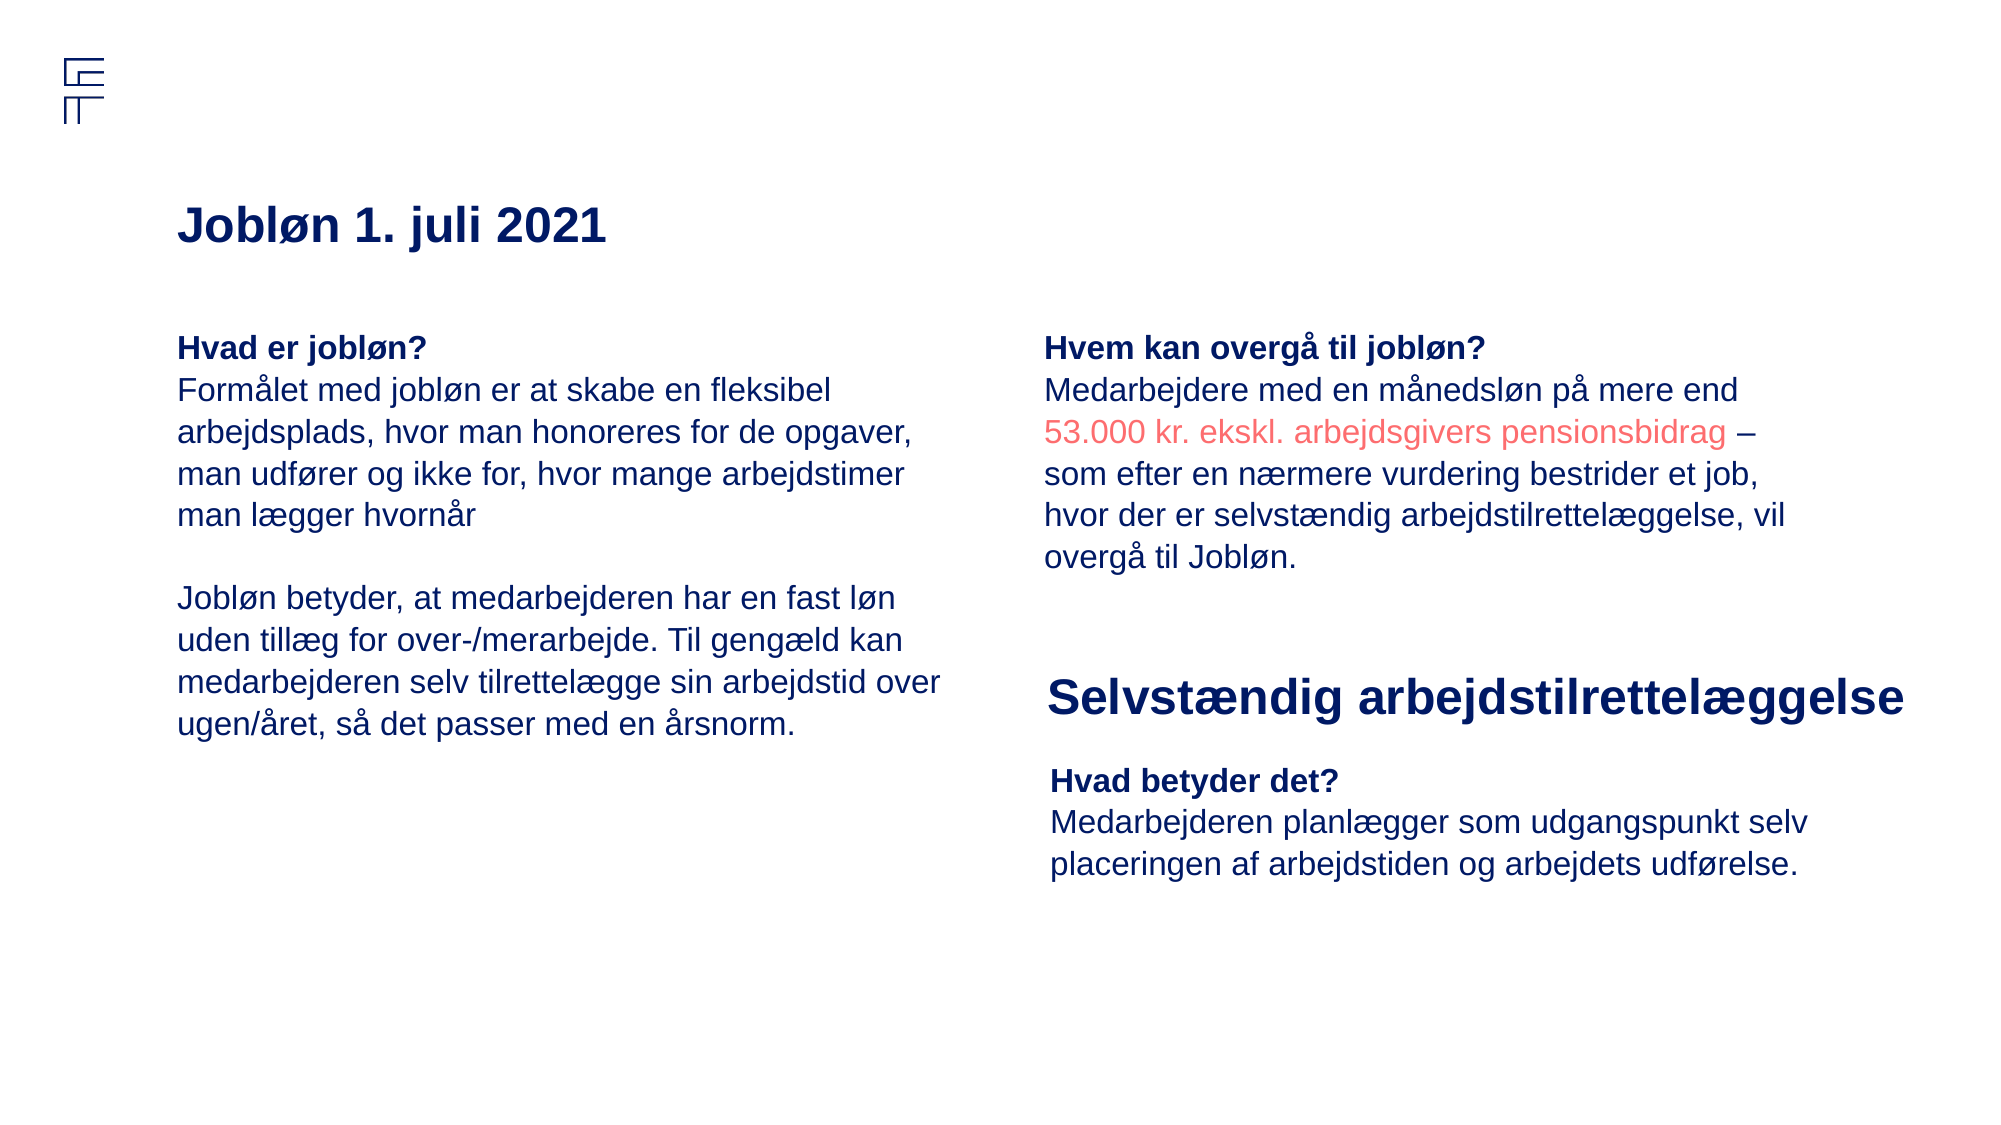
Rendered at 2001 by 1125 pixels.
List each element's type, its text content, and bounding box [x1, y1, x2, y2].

text_box Selvstændig arbejdstilrettelæggelse [1047, 649, 1935, 744]
list Hvem kan overgå til jobløn? Medarbejdere med en månedsløn på mere end 53.000 kr. ekskl. arbejdsgivers pensionsbidrag – som efter en nærmere vurdering bestrider et job, hvor der er selvstændig arbejdstilrettelæggelse, vil overgå til Jobløn. [1044, 324, 1823, 1019]
list Hvad betyder det? Medarbejderen planlægger som udgangspunkt selv placeringen af arbejdstiden og arbejdets udførelse. [1050, 756, 1829, 1042]
picture [64, 58, 104, 124]
list Hvad er jobløn? Formålet med jobløn er at skabe en fleksibel arbejdsplads, hvor man honoreres for de opgaver, man udfører og ikke for, hvor mange arbejdstimer man lægger hvornår Jobløn betyder, at medarbejderen har en fast løn uden tillæg for over-/merarbejde. Til gengæld kan medarbejderen selv tilrettelægge sin arbejdstid over ugen/året, så det passer med en årsnorm. [177, 324, 956, 610]
title Jobløn 1. juli 2021 [177, 177, 956, 272]
